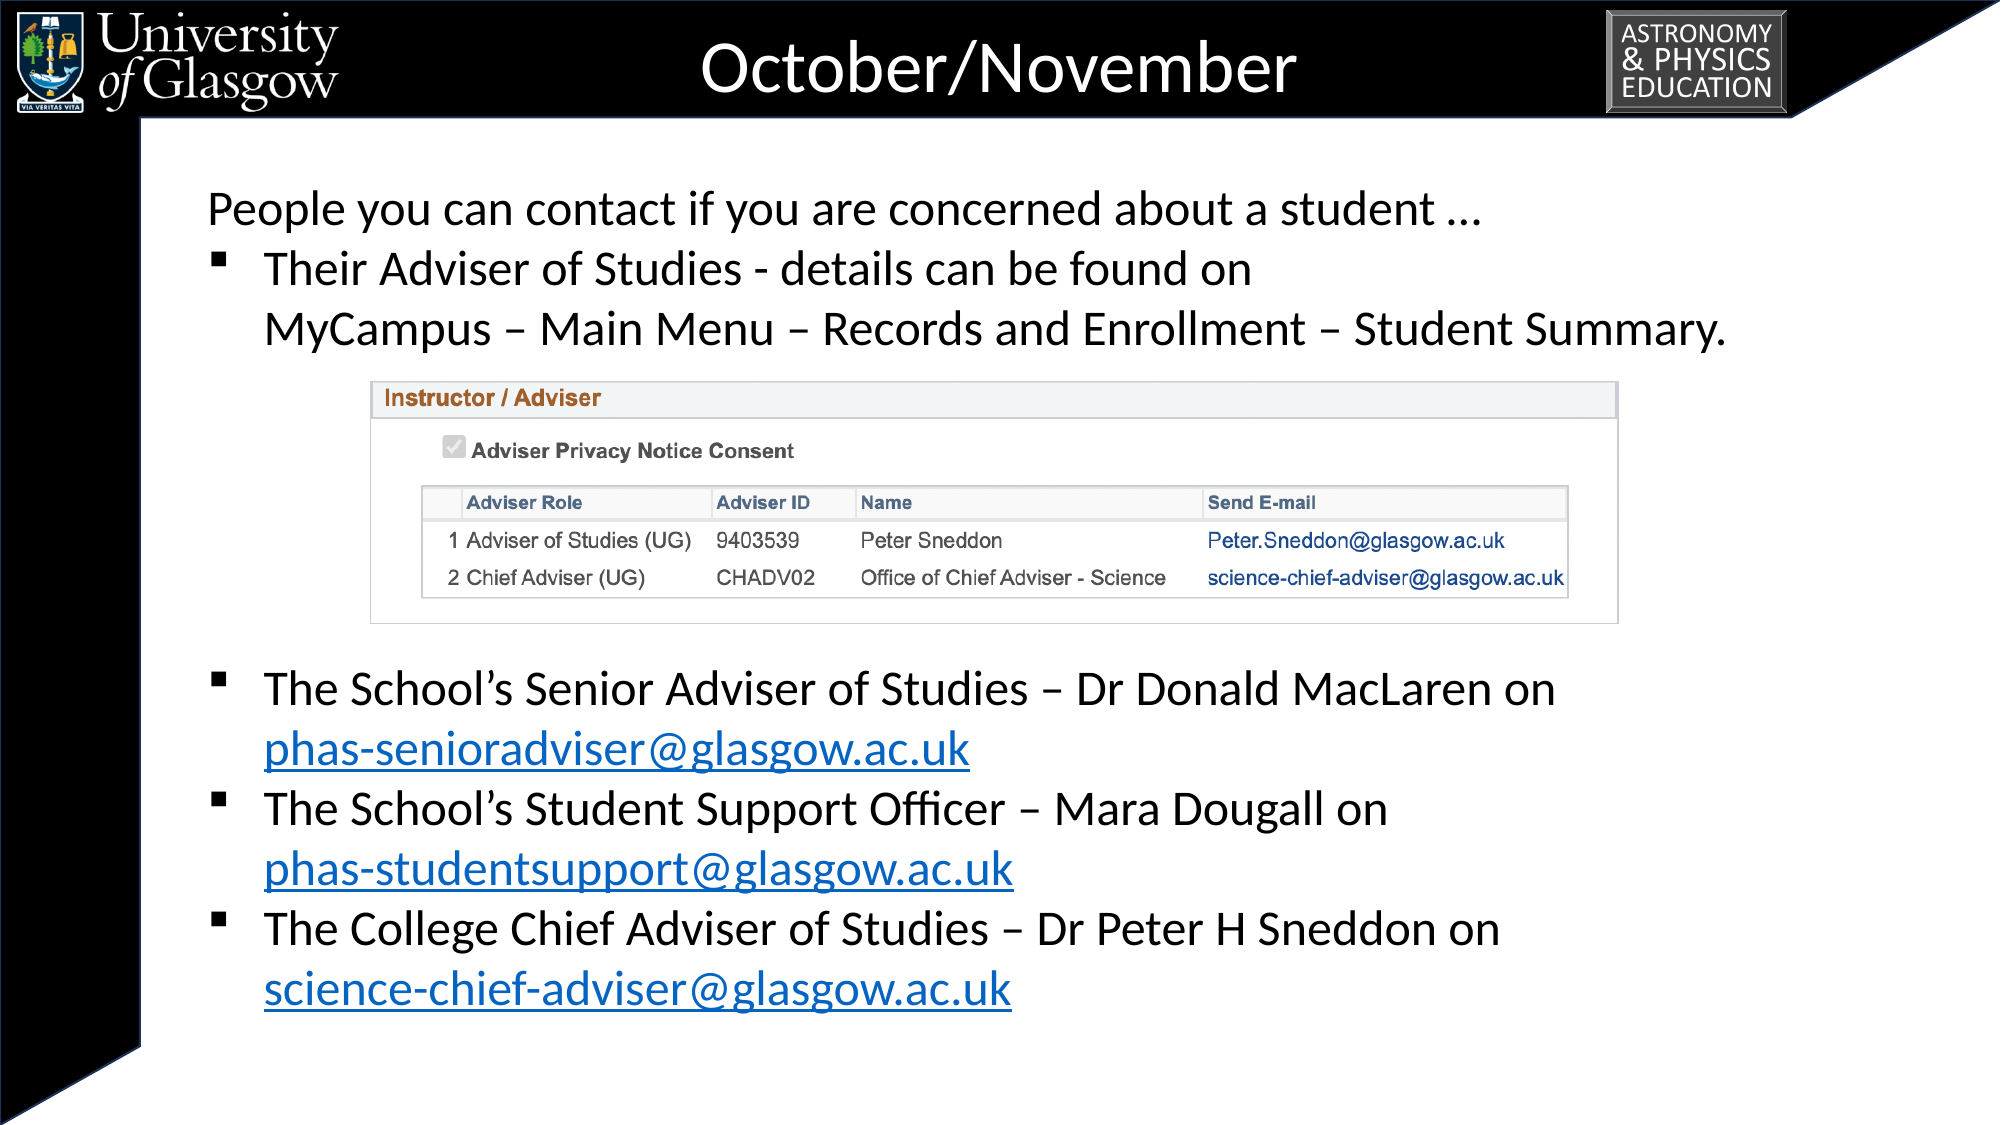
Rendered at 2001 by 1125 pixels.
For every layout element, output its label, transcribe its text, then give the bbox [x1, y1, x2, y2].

picture [362, 374, 1638, 640]
text_box [0, 0, 2000, 1125]
picture [16, 10, 340, 113]
picture [1606, 10, 1787, 113]
text_box People you can contact if you are concerned about a student … Their Adviser of Studies - details can be found on MyCampus – Main Menu – Records and Enrollment – Student Summary. The School’s Senior Adviser of Studies – Dr Donald MacLaren on phas-senioradviser@glasgow.ac.uk The School’s Student Support Officer – Mara Dougall on phas-studentsupport@glasgow.ac.uk The College Chief Adviser of Studies – Dr Peter H Sneddon on science-chief-adviser@glasgow.ac.uk [192, 168, 1985, 1023]
text_box October/November [685, 10, 1315, 115]
